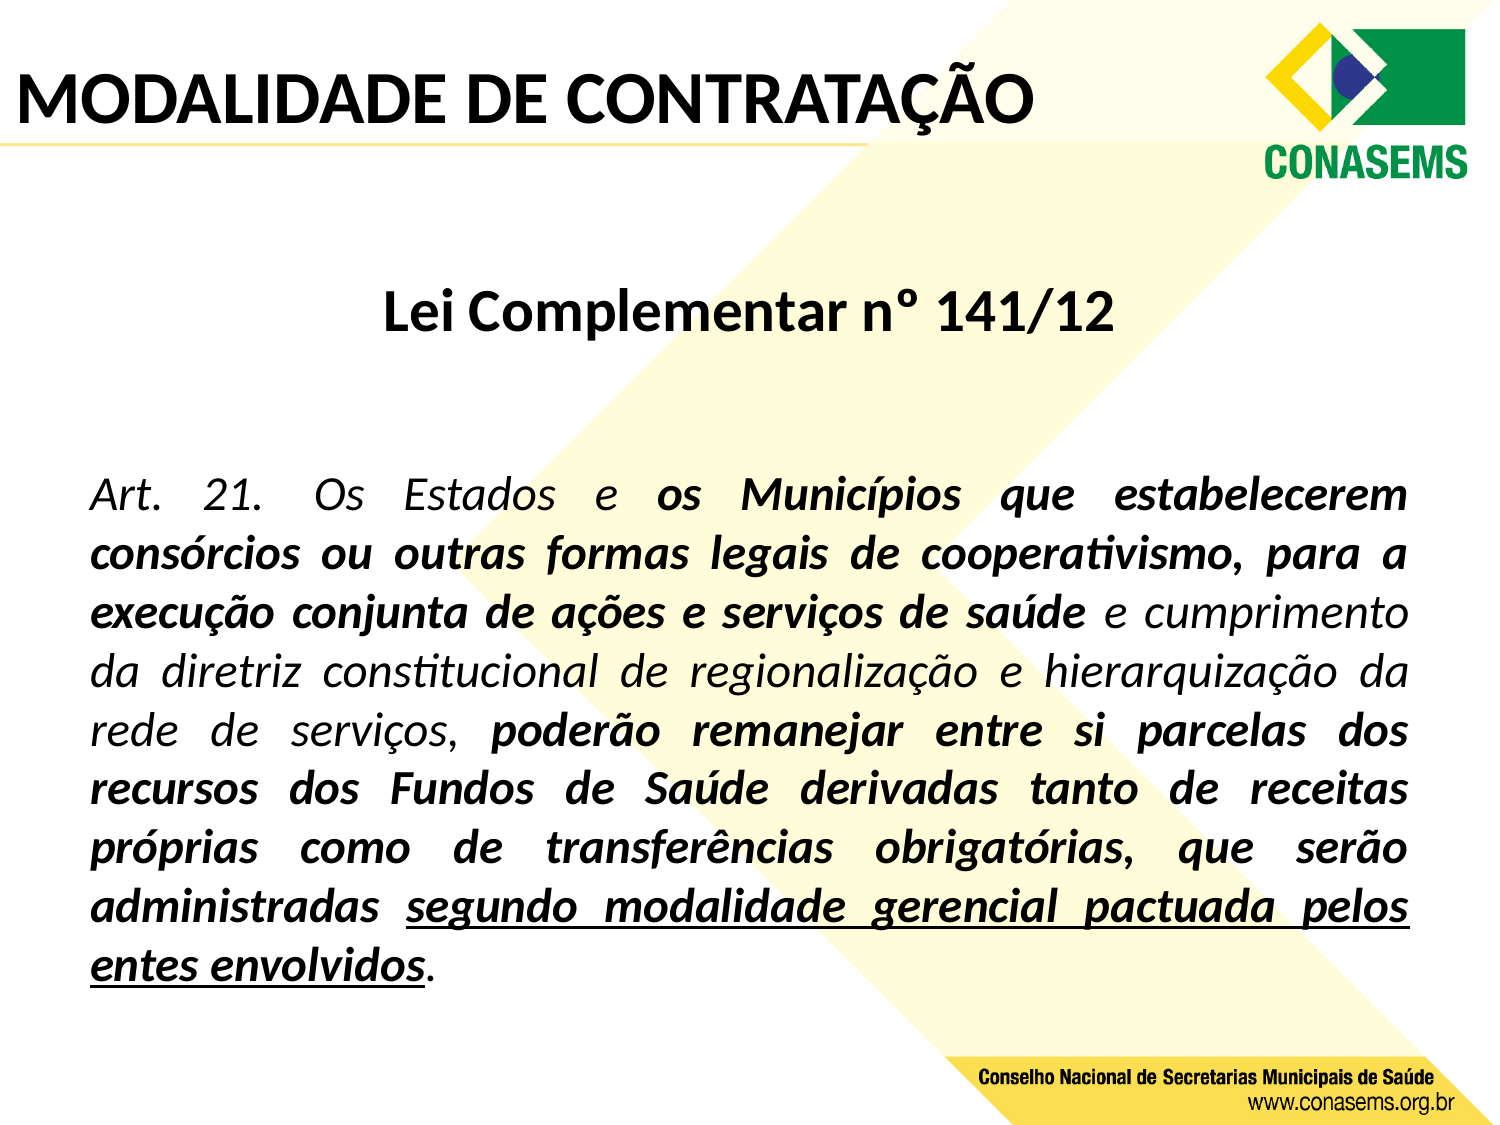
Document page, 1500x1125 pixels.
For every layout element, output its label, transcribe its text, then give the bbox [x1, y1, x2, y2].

picture [0, 0, 1500, 1125]
title MODALIDADE DE CONTRATAÇÃO [0, 0, 1266, 188]
list Lei Complementar nº 141/12 Art. 21. Os Estados e os Municípios que estabelecerem consórcios ou outras formas legais de cooperativismo, para a execução conjunta de ações e serviços de saúde e cumprimento da diretriz constitucional de regionalização e hierarquização da rede de serviços, poderão remanejar entre si parcelas dos recursos dos Fundos de Saúde derivadas tanto de receitas próprias como de transferências obrigatórias, que serão administradas segundo modalidade gerencial pactuada pelos entes envolvidos. [75, 262, 1425, 1005]
